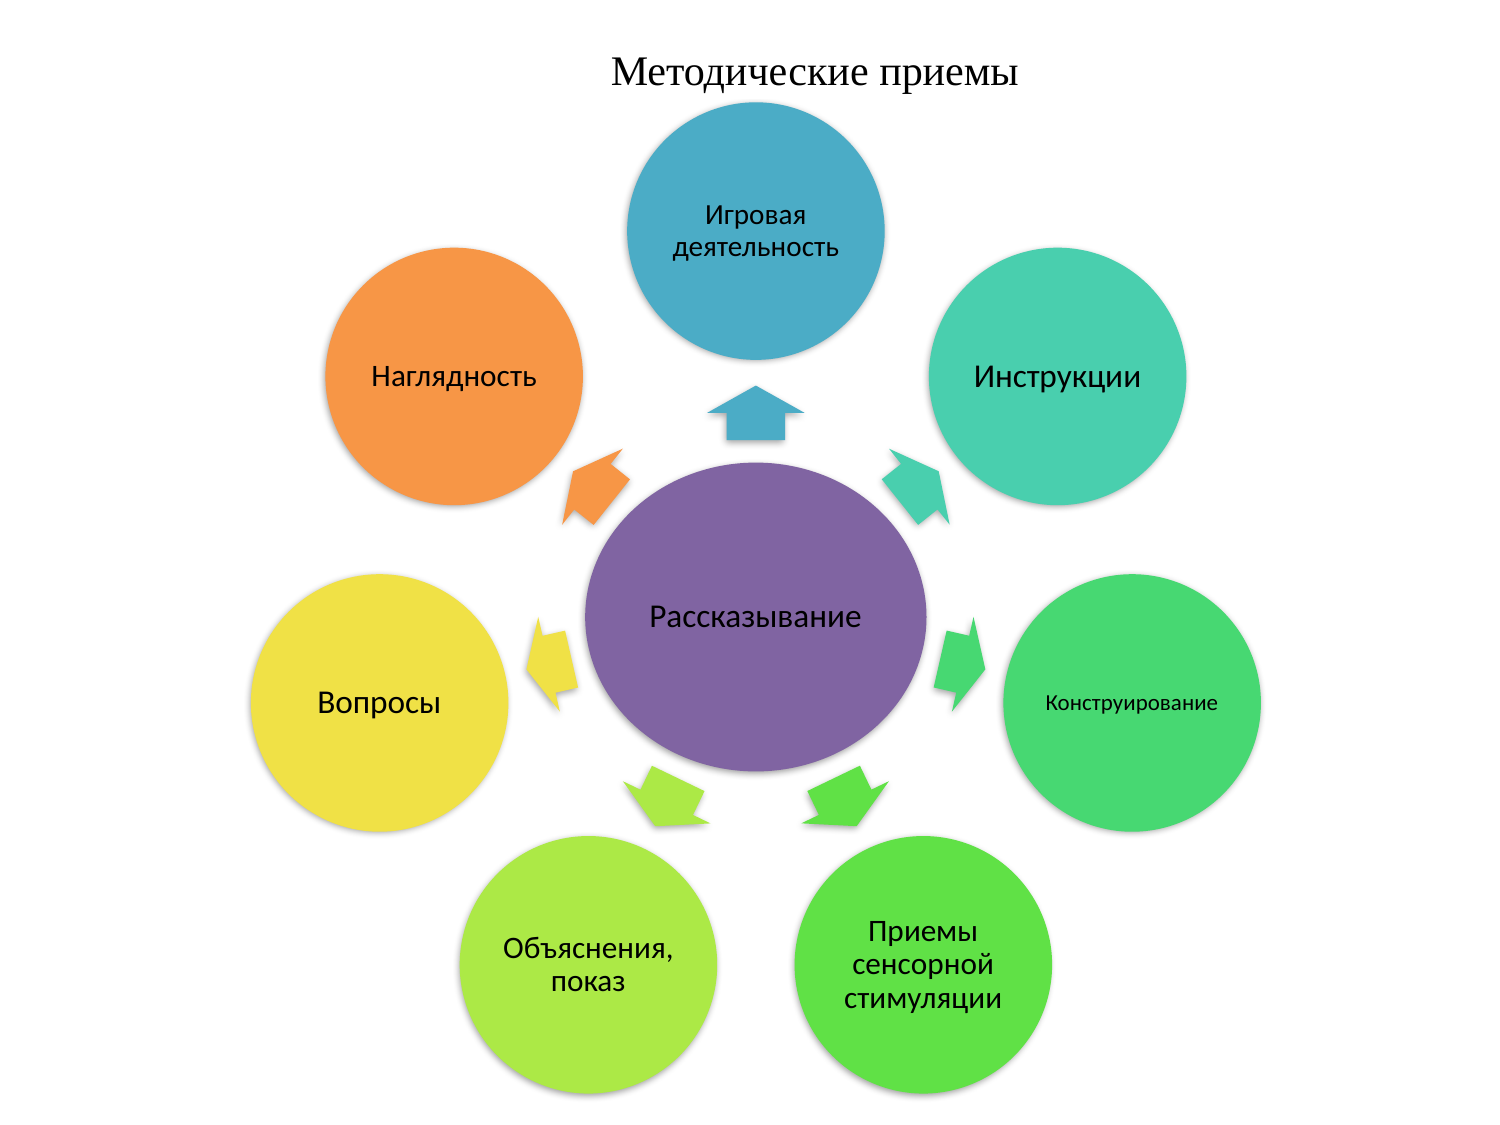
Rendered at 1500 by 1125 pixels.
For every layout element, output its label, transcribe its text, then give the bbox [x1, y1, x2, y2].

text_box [41, 101, 1471, 1095]
title Методические приемы [312, 35, 1317, 100]
